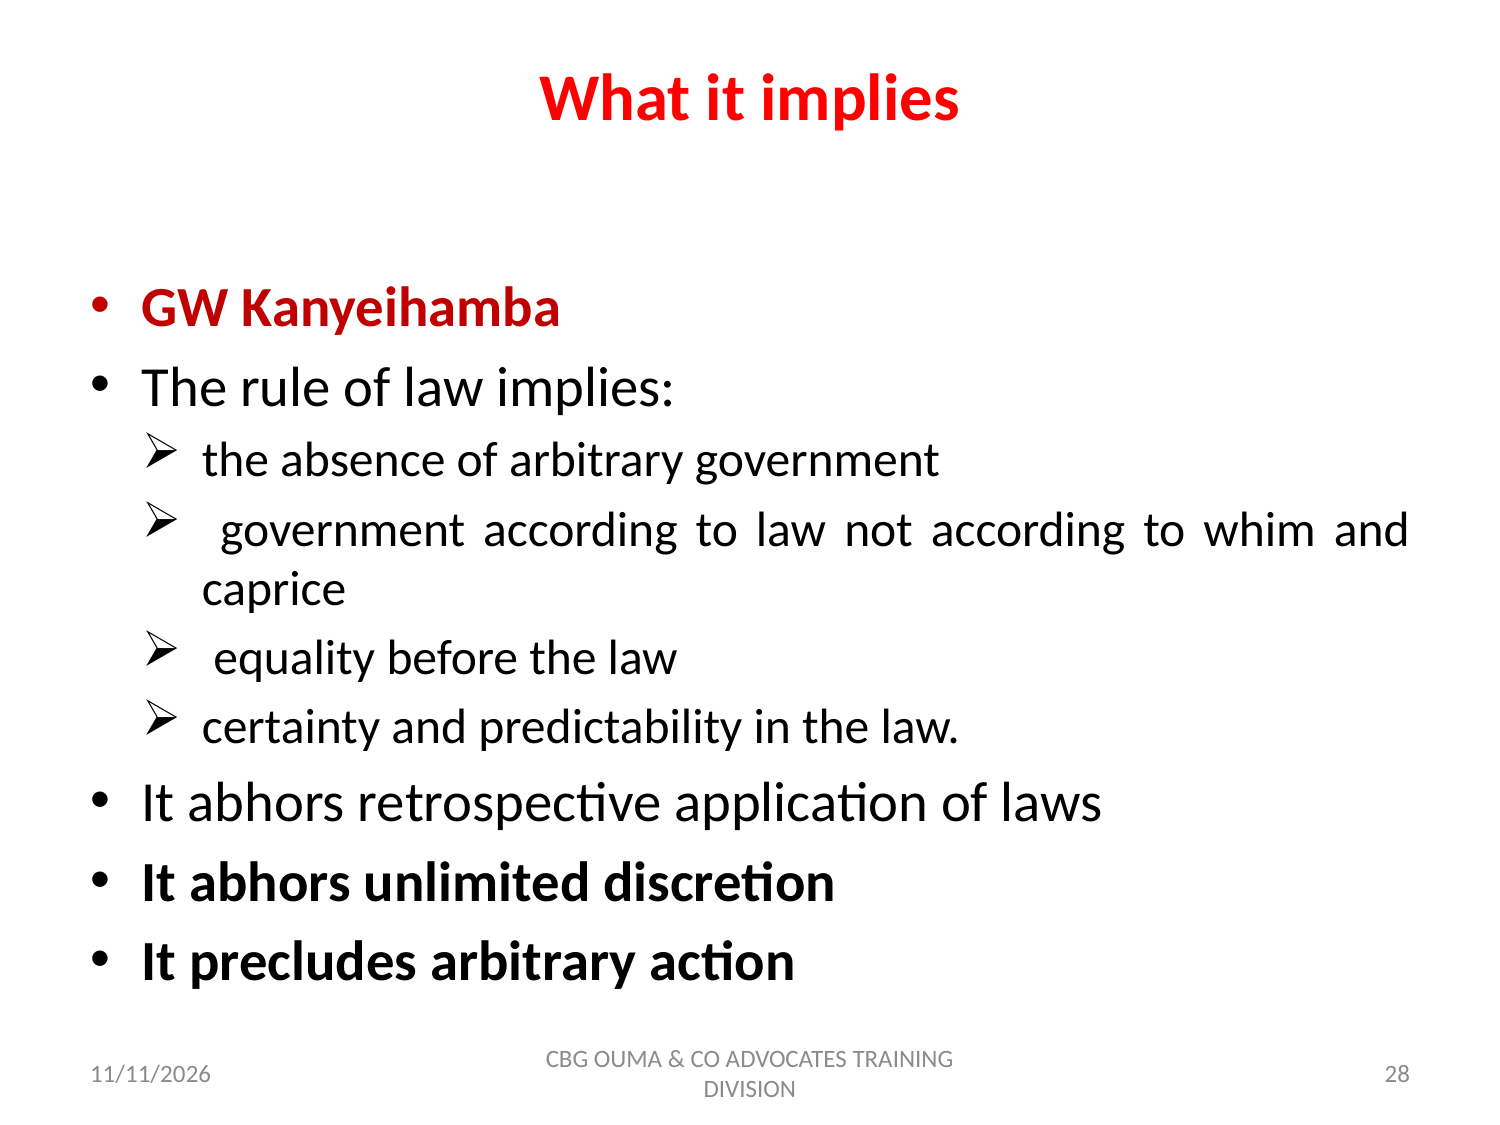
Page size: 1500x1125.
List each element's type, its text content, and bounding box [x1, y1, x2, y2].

footer CBG OUMA & CO ADVOCATES TRAINING DIVISION [512, 1042, 988, 1103]
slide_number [75, 1042, 425, 1103]
list GW Kanyeihamba The rule of law implies: the absence of arbitrary government government according to law not according to whim and caprice equality before the law certainty and predictability in the law. It abhors retrospective application of laws It abhors unlimited discretion It precludes arbitrary action [75, 262, 1425, 1005]
slide_number 28 [1074, 1042, 1425, 1103]
title What it implies [75, 45, 1425, 233]
